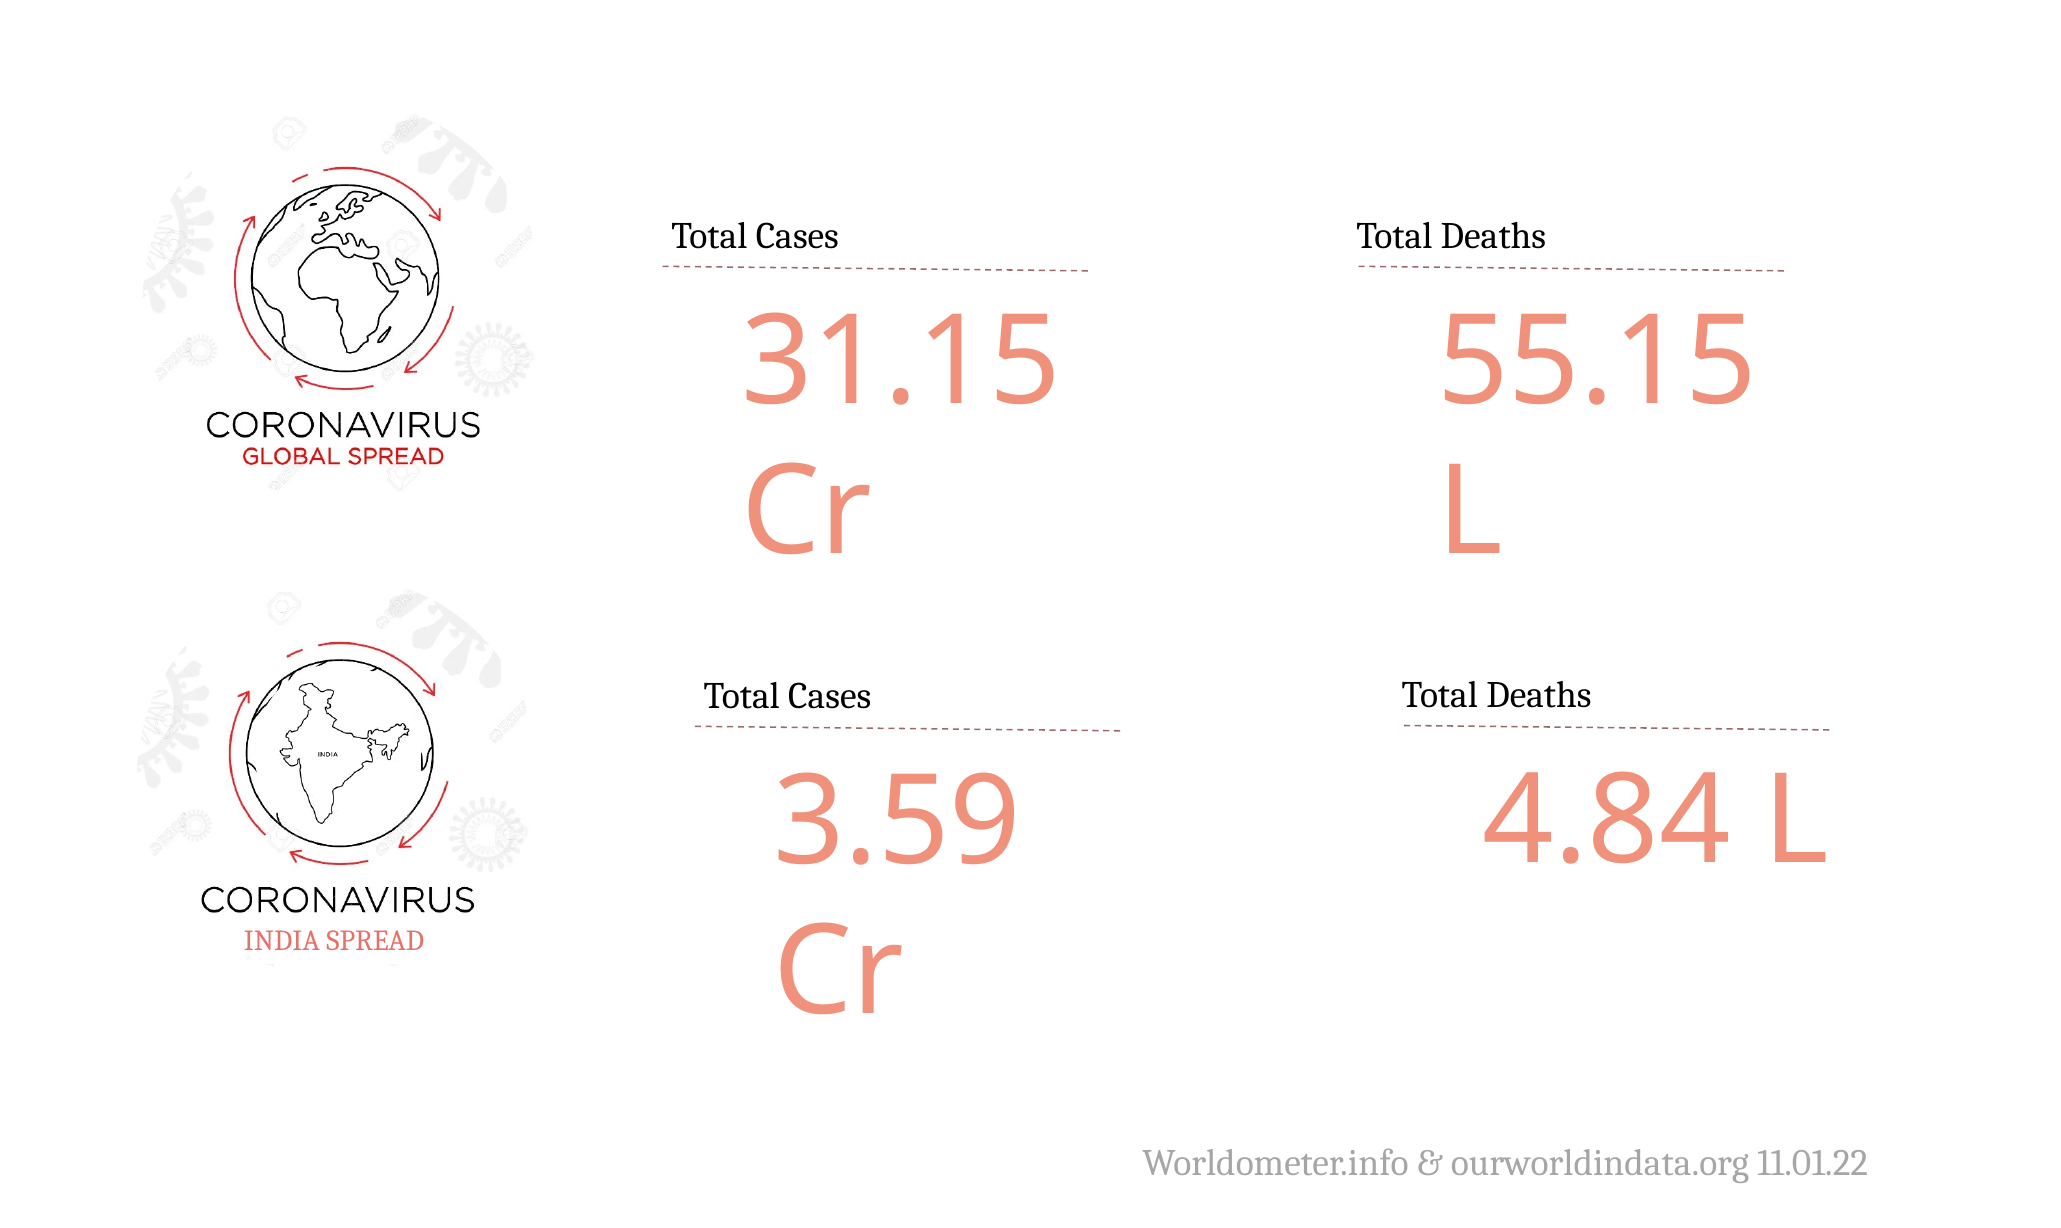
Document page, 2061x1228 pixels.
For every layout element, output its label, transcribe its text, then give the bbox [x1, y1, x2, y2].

picture [142, 101, 545, 503]
picture [137, 575, 539, 978]
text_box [662, 663, 1160, 898]
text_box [630, 203, 1128, 438]
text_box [1326, 203, 1824, 438]
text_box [1371, 662, 1870, 897]
text_box Worldometer.info & ourworldindata.org 11.01.22 [1127, 1130, 1968, 1191]
